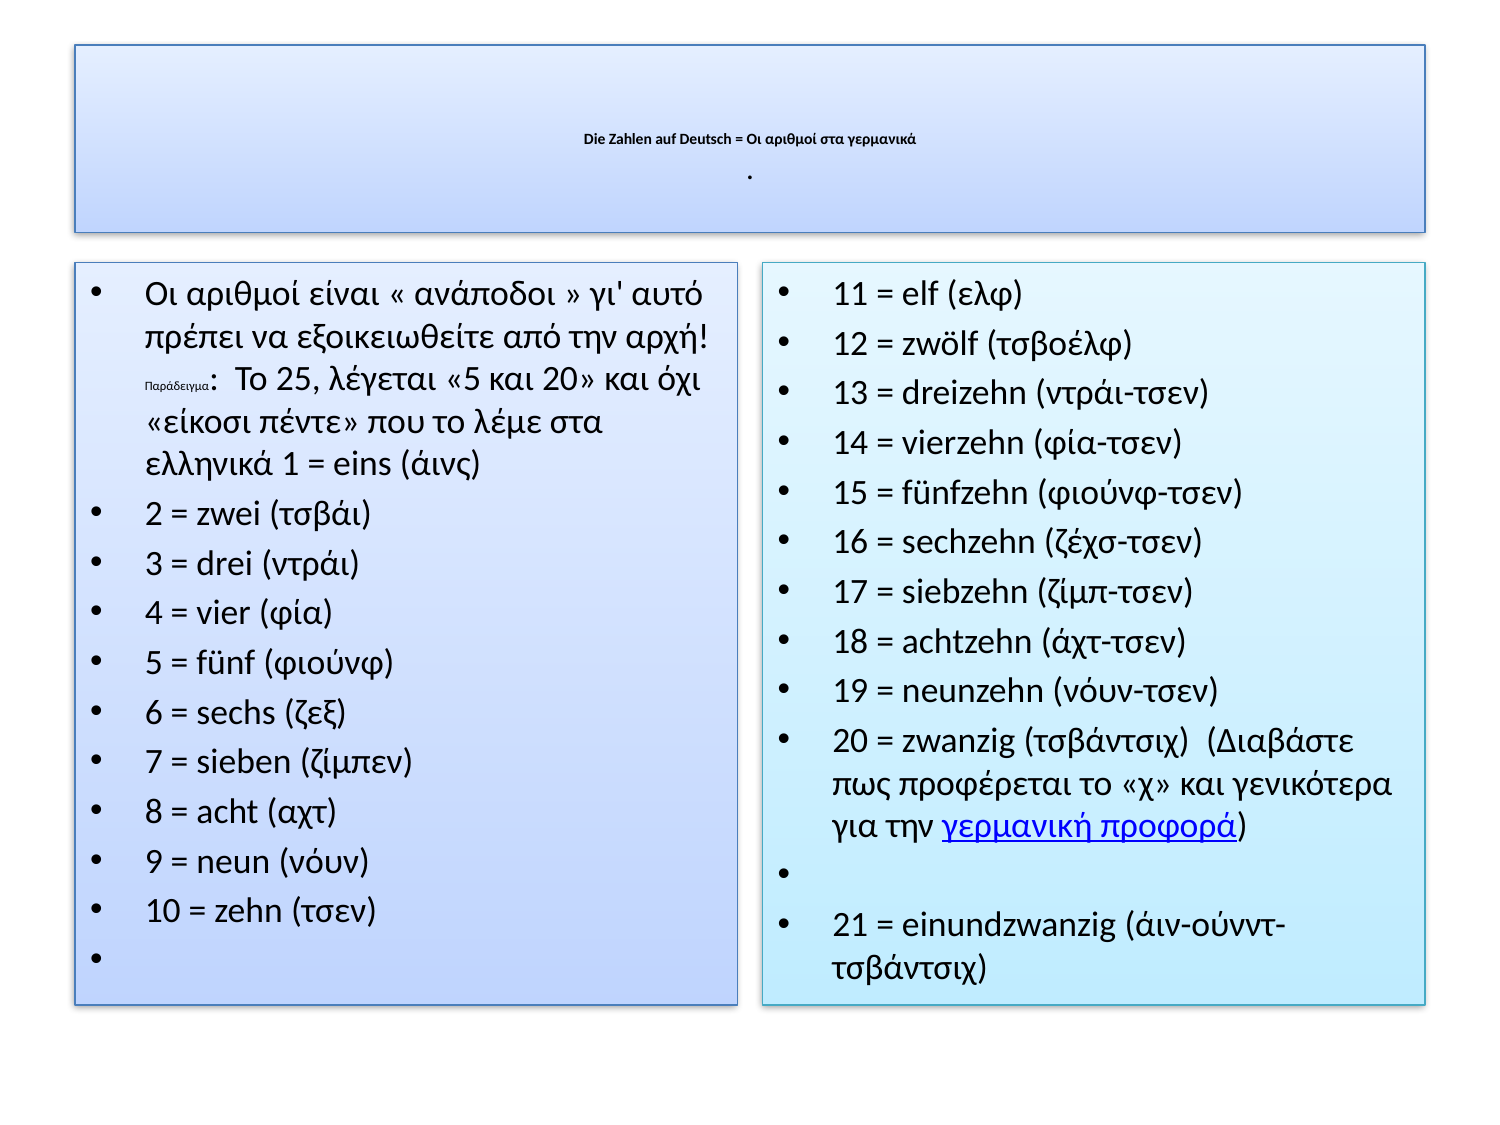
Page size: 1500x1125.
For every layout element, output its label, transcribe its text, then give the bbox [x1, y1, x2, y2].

list Οι αριθμοί είναι « ανάποδοι » γι' αυτό πρέπει να εξοικειωθείτε από την αρχή! Παράδειγμα: Το 25, λέγεται «5 και 20» και όχι «είκοσι πέντε» που το λέμε στα ελληνικά 1 = eins (άινς) 2 = zwei (τσβάι) 3 = drei (ντράι) 4 = vier (φία) 5 = fünf (φιούνφ) 6 = sechs (ζεξ) 7 = sieben (ζίμπεν) 8 = acht (αχτ) 9 = neun (νόυν) 10 = zehn (τσεν) [74, 262, 738, 1006]
list 11 = elf (ελφ) 12 = zwölf (τσβοέλφ) 13 = dreizehn (ντράι-τσεν) 14 = vierzehn (φία-τσεν) 15 = fünfzehn (φιούνφ-τσεν) 16 = sechzehn (ζέχσ-τσεν) 17 = siebzehn (ζίμπ-τσεν) 18 = achtzehn (άχτ-τσεν) 19 = neunzehn (νόυν-τσεν) 20 = zwanzig (τσβάντσιχ) (Διαβάστε πως προφέρεται το «χ» και γενικότερα για την γερμανική προφορά) 21 = einundzwanzig (άιν-ούνντ-τσβάντσιχ) [762, 262, 1426, 1006]
title Die Zahlen auf Deutsch = Οι αριθμοί στα γερμανικά . [74, 44, 1426, 233]
